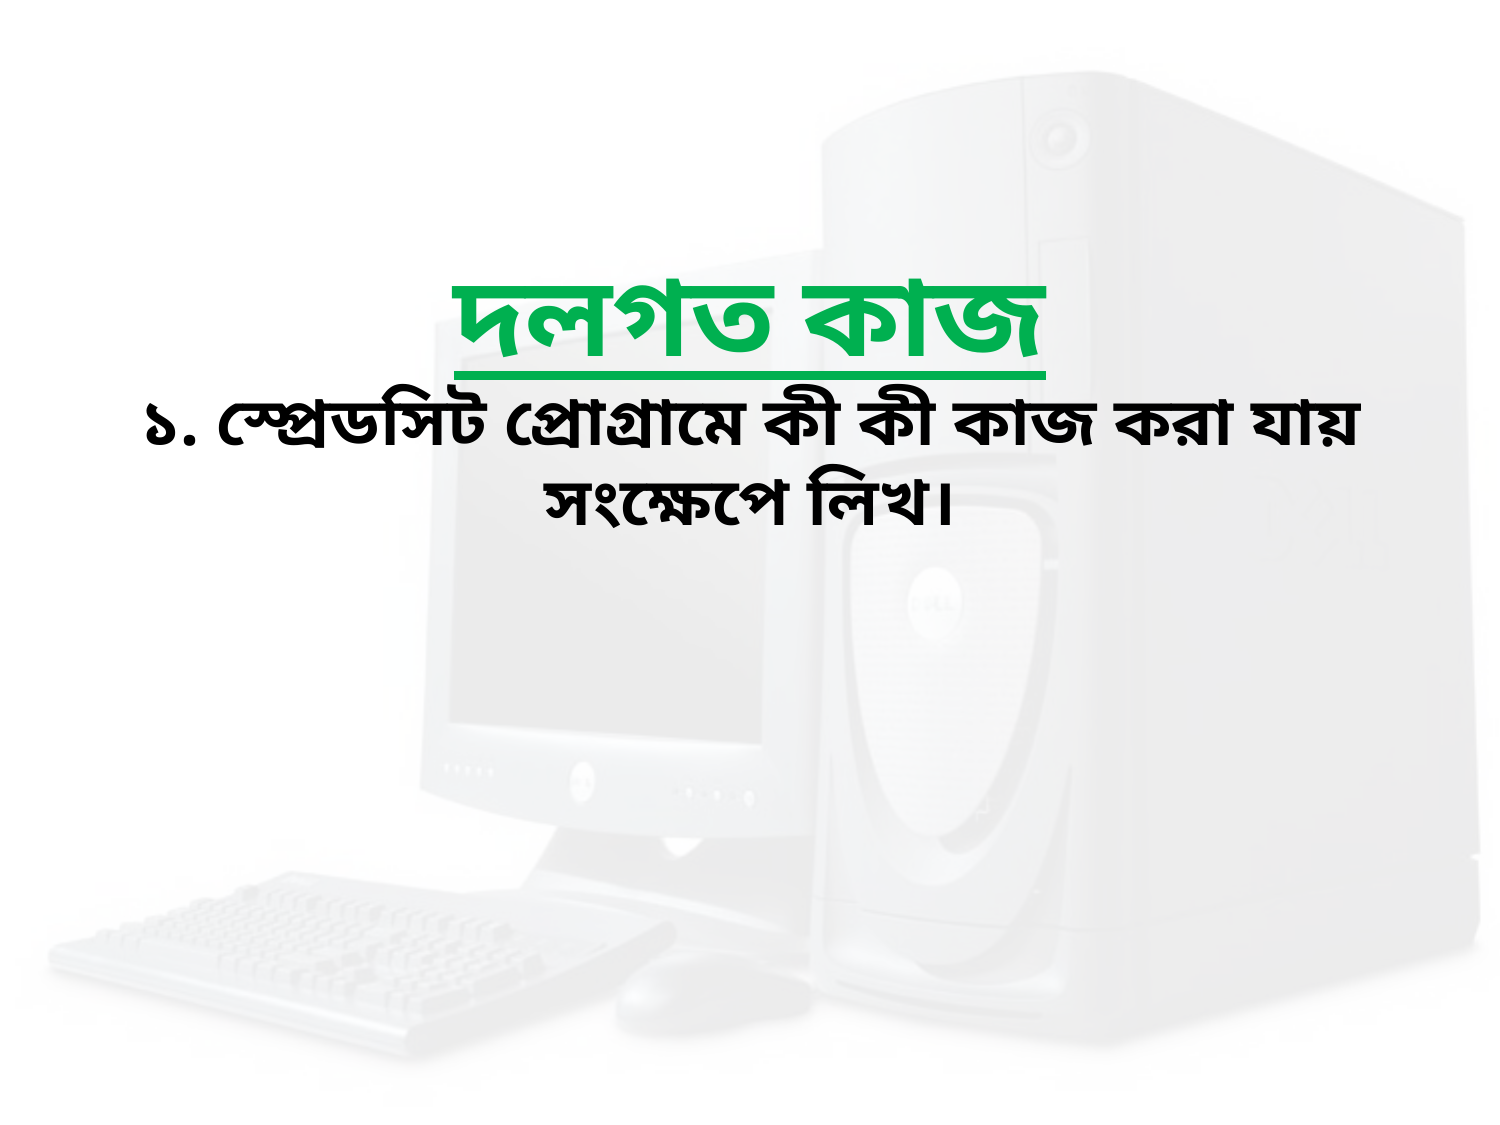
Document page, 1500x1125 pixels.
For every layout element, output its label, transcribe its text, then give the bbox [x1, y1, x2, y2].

title দলগত কাজ ১. স্প্রেডসিট প্রোগ্রামে কী কী কাজ করা যায় সংক্ষেপে লিখ। [75, 45, 1425, 738]
